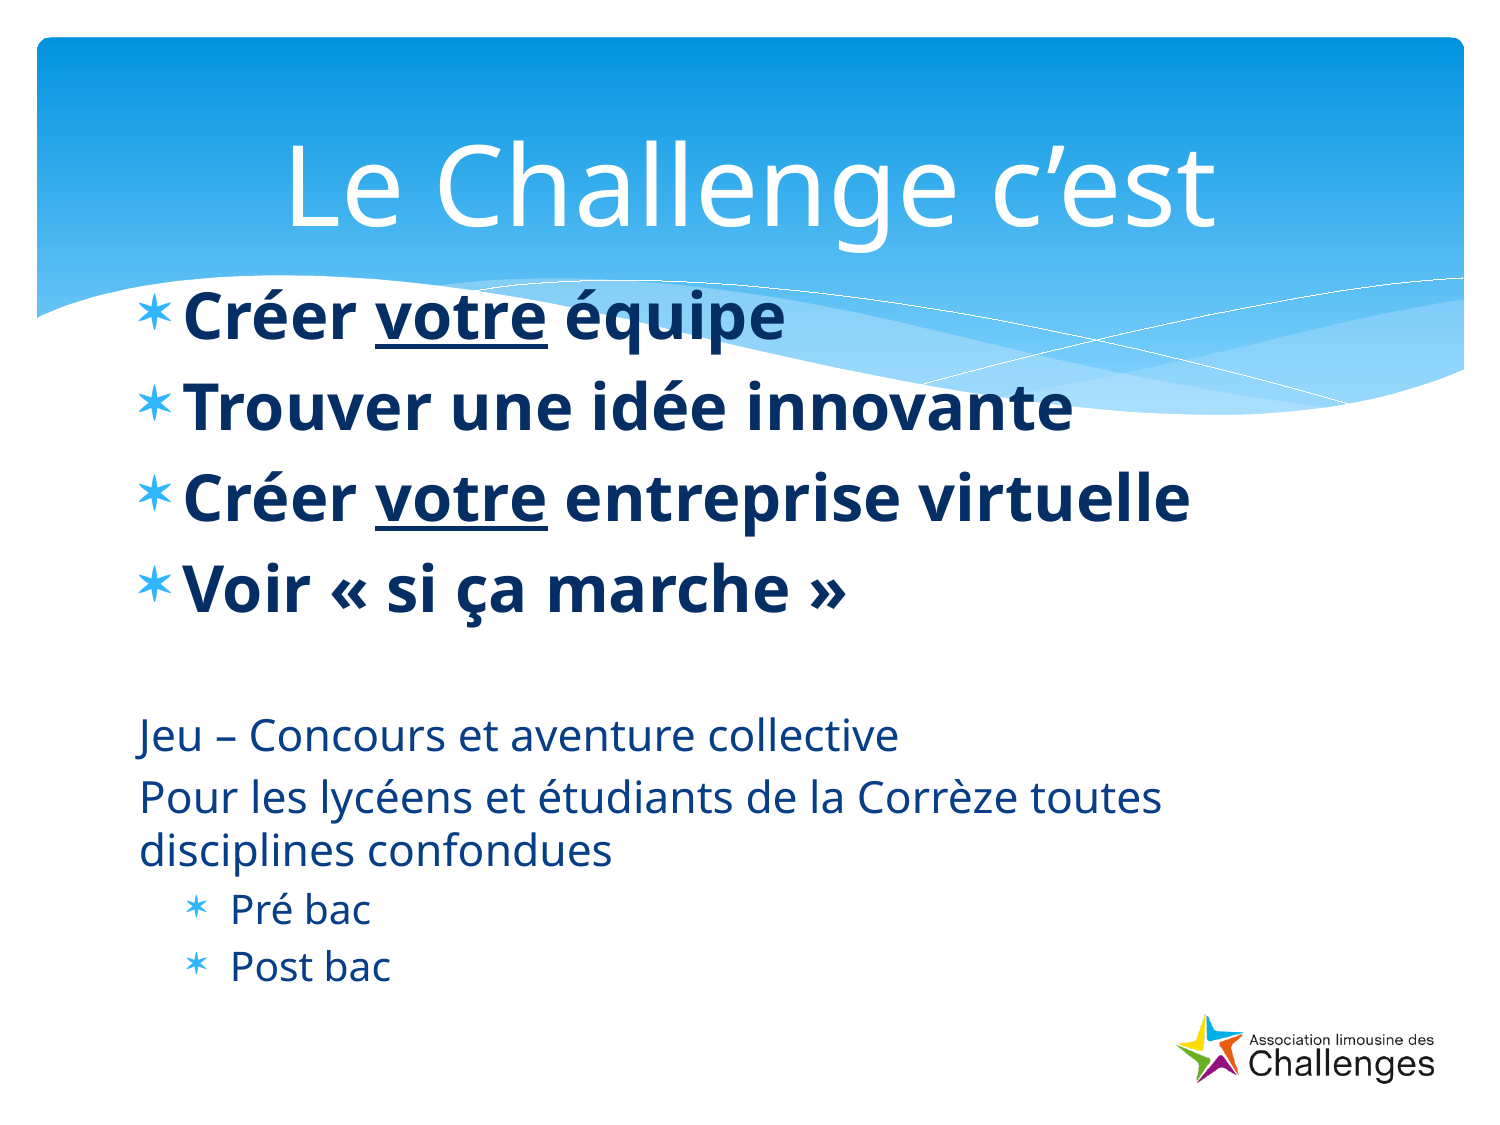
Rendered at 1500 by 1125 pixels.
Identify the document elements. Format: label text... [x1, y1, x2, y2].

list Créer votre équipe Trouver une idée innovante Créer votre entreprise virtuelle Voir « si ça marche » Jeu – Concours et aventure collective Pour les lycéens et étudiants de la Corrèze toutes disciplines confondues Pré bac Post bac [123, 284, 1340, 1000]
title Le Challenge c’est [75, 78, 1425, 284]
picture [1166, 1003, 1444, 1094]
